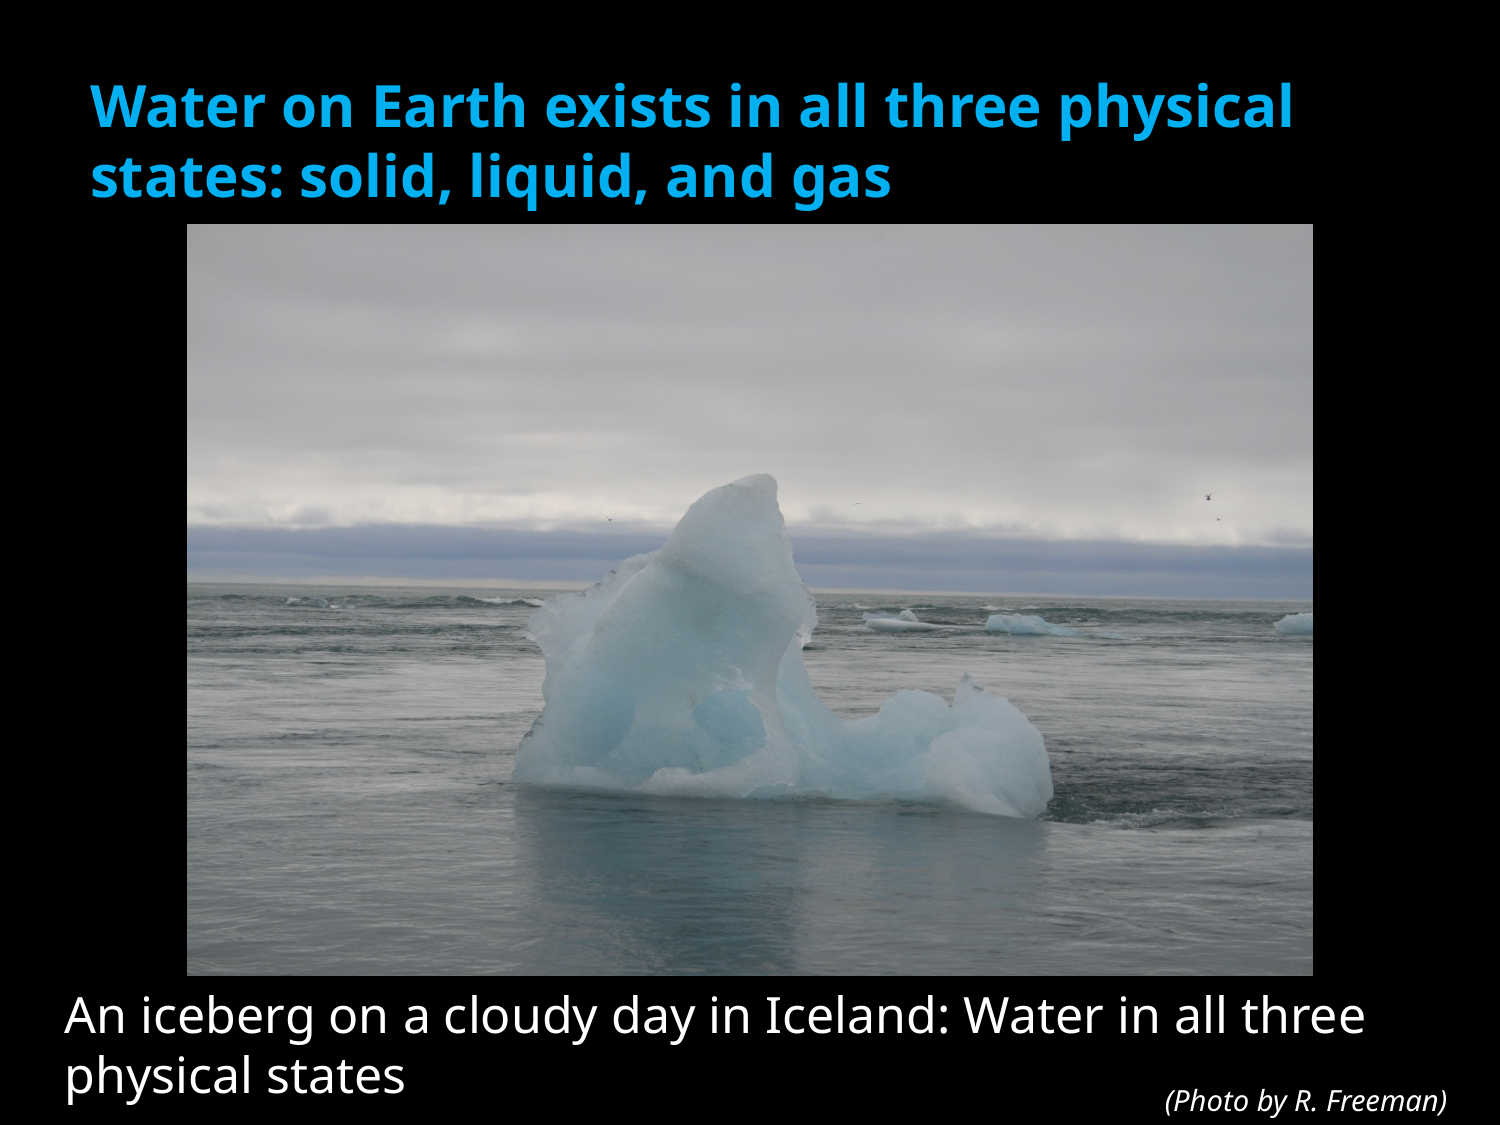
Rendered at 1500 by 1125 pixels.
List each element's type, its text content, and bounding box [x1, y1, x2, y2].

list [187, 224, 1313, 977]
text_box An iceberg on a cloudy day in Iceland: Water in all three physical states [50, 976, 1438, 1111]
text_box (Photo by R. Freeman) [1149, 1074, 1500, 1125]
title Water on Earth exists in all three physical states: solid, liquid, and gas [74, 44, 1426, 233]
